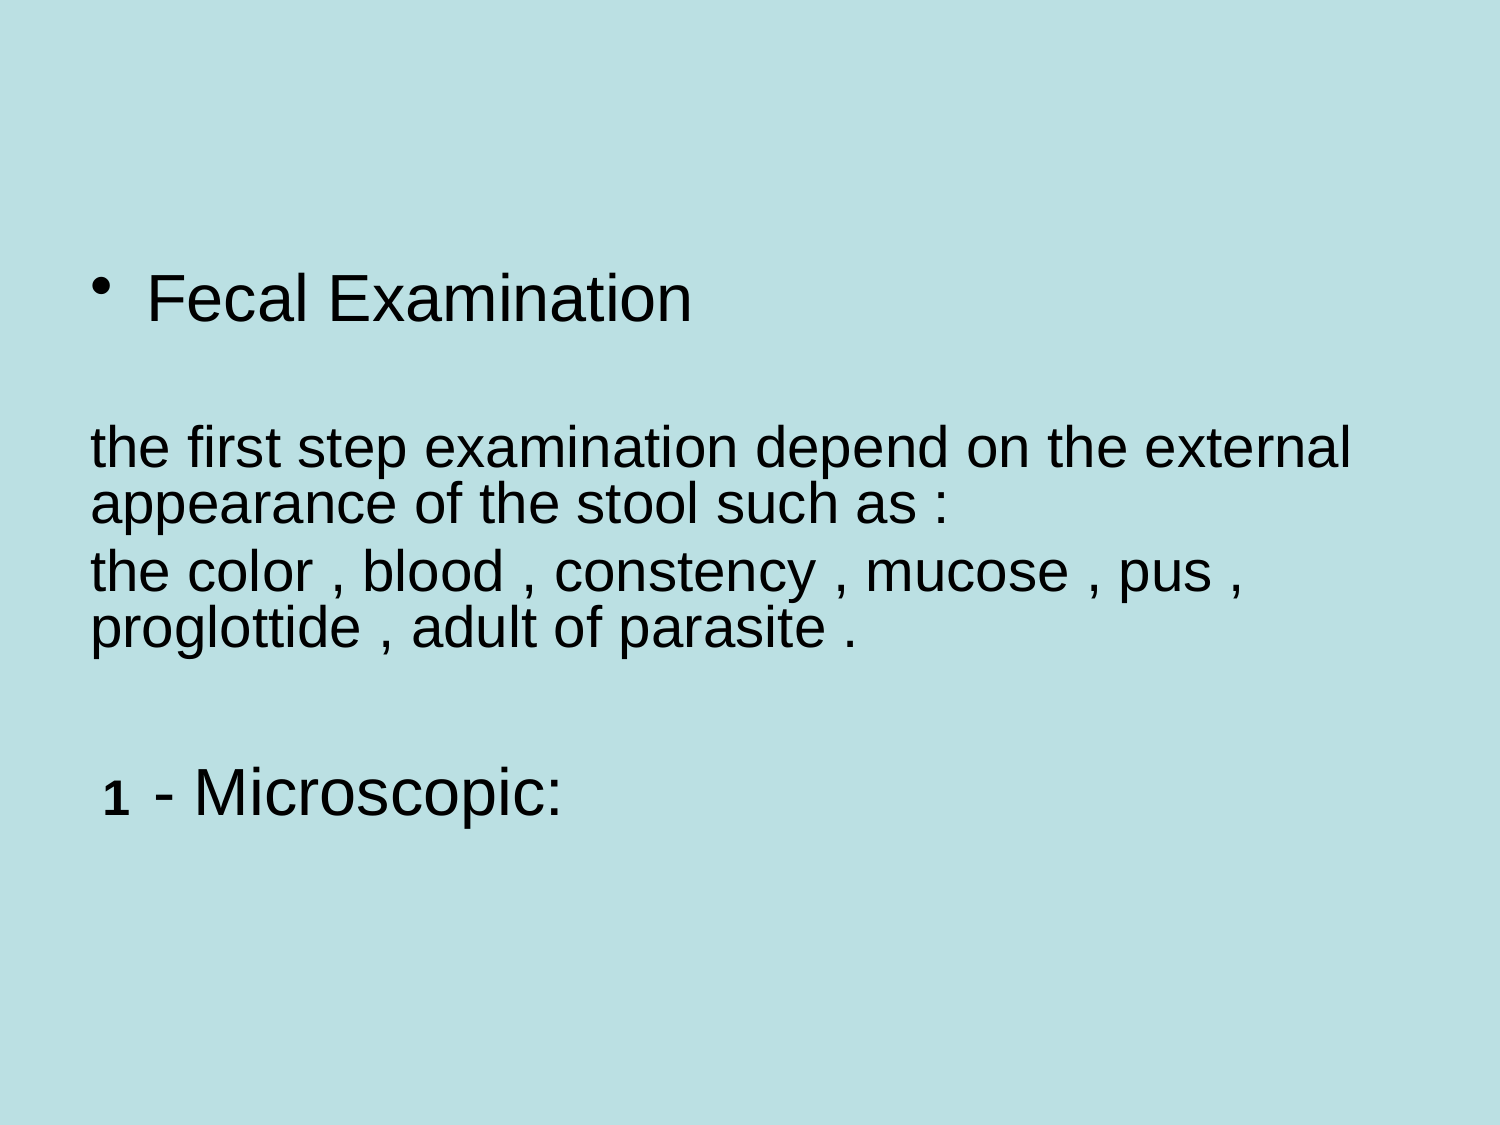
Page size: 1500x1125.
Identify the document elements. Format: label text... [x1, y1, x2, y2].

text_box 1 - Microscopic: [87, 637, 1138, 839]
list Fecal Examination the first step examination depend on the external appearance of the stool such as : the color , blood , constency , mucose , pus , proglottide , adult of parasite . [74, 262, 1405, 666]
